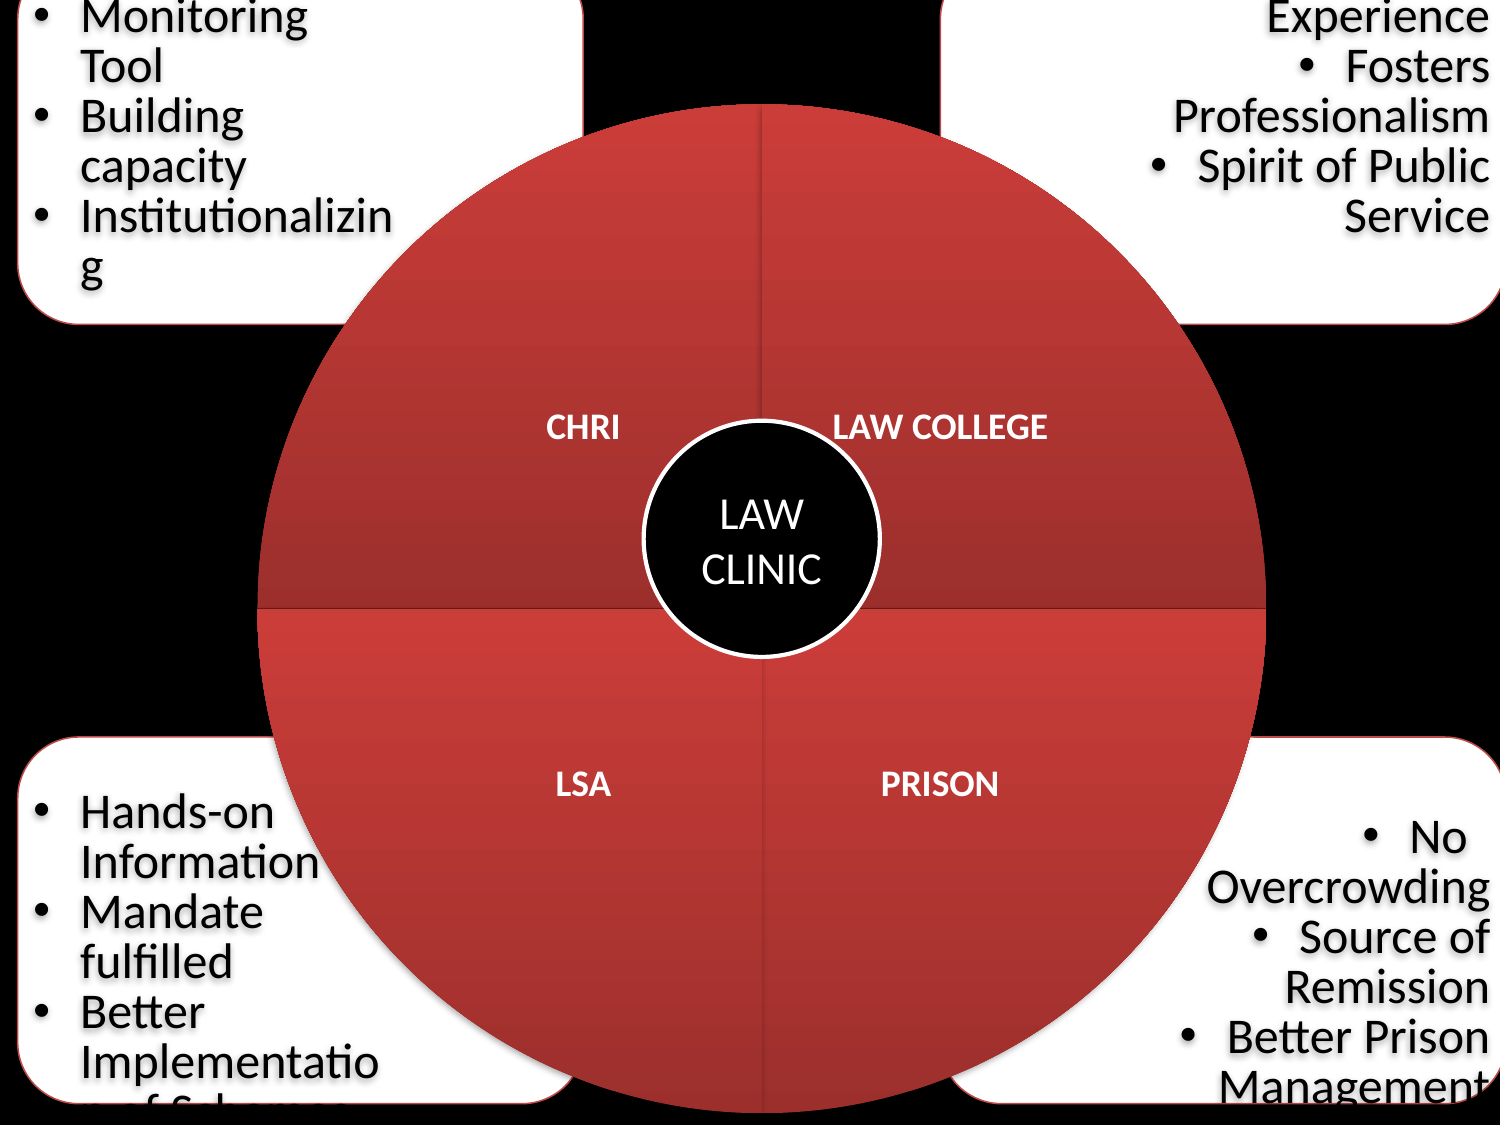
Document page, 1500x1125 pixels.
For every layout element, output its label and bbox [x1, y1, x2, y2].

text_box [17, 0, 1500, 1114]
